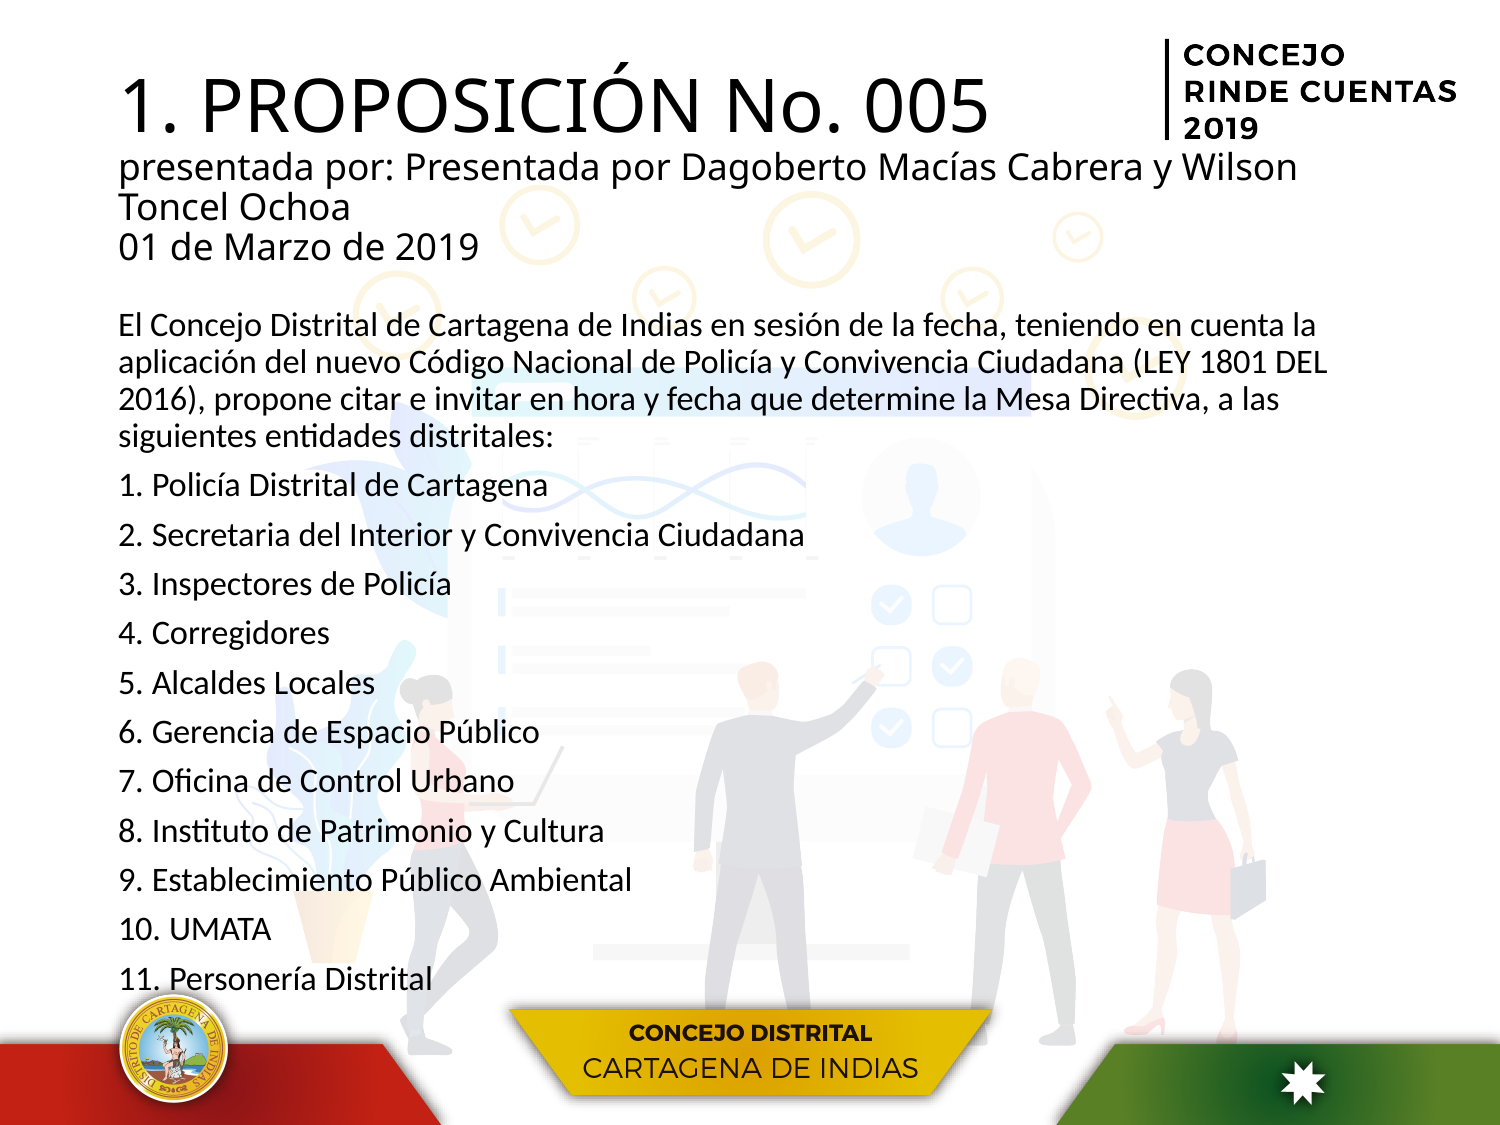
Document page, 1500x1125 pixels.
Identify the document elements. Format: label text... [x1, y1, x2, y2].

list El Concejo Distrital de Cartagena de Indias en sesión de la fecha, teniendo en cuenta la aplicación del nuevo Código Nacional de Policía y Convivencia Ciudadana (LEY 1801 DEL 2016), propone citar e invitar en hora y fecha que determine la Mesa Directiva, a las siguientes entidades distritales: 1. Policía Distrital de Cartagena 2. Secretaria del Interior y Convivencia Ciudadana 3. Inspectores de Policía 4. Corregidores 5. Alcaldes Locales 6. Gerencia de Espacio Público 7. Oficina de Control Urbano 8. Instituto de Patrimonio y Cultura 9. Establecimiento Público Ambiental 10. UMATA 11. Personería Distrital [103, 299, 1397, 1014]
picture [0, 0, 1500, 1125]
title 1. PROPOSICIÓN No. 005 presentada por: Presentada por Dagoberto Macías Cabrera y Wilson Toncel Ochoa 01 de Marzo de 2019 [103, 59, 1397, 278]
